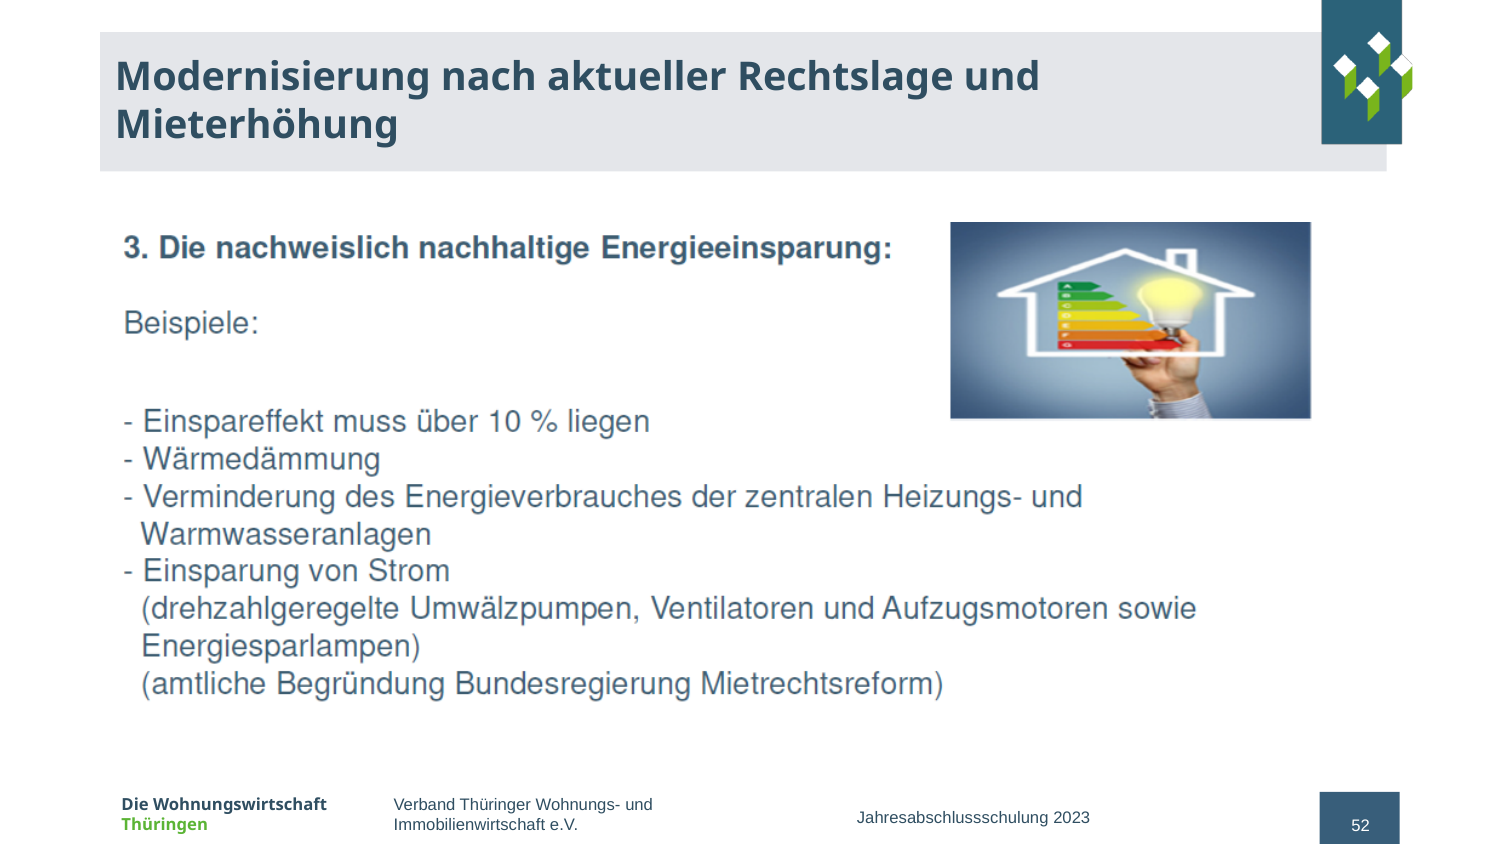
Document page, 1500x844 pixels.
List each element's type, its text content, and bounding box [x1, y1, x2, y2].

title Modernisierung nach aktueller Rechtslage und Mieterhöhung [100, 43, 1270, 174]
footer Jahresabschlussschulung 2023 [841, 794, 1294, 839]
picture [1314, 0, 1413, 150]
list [99, 222, 1388, 728]
